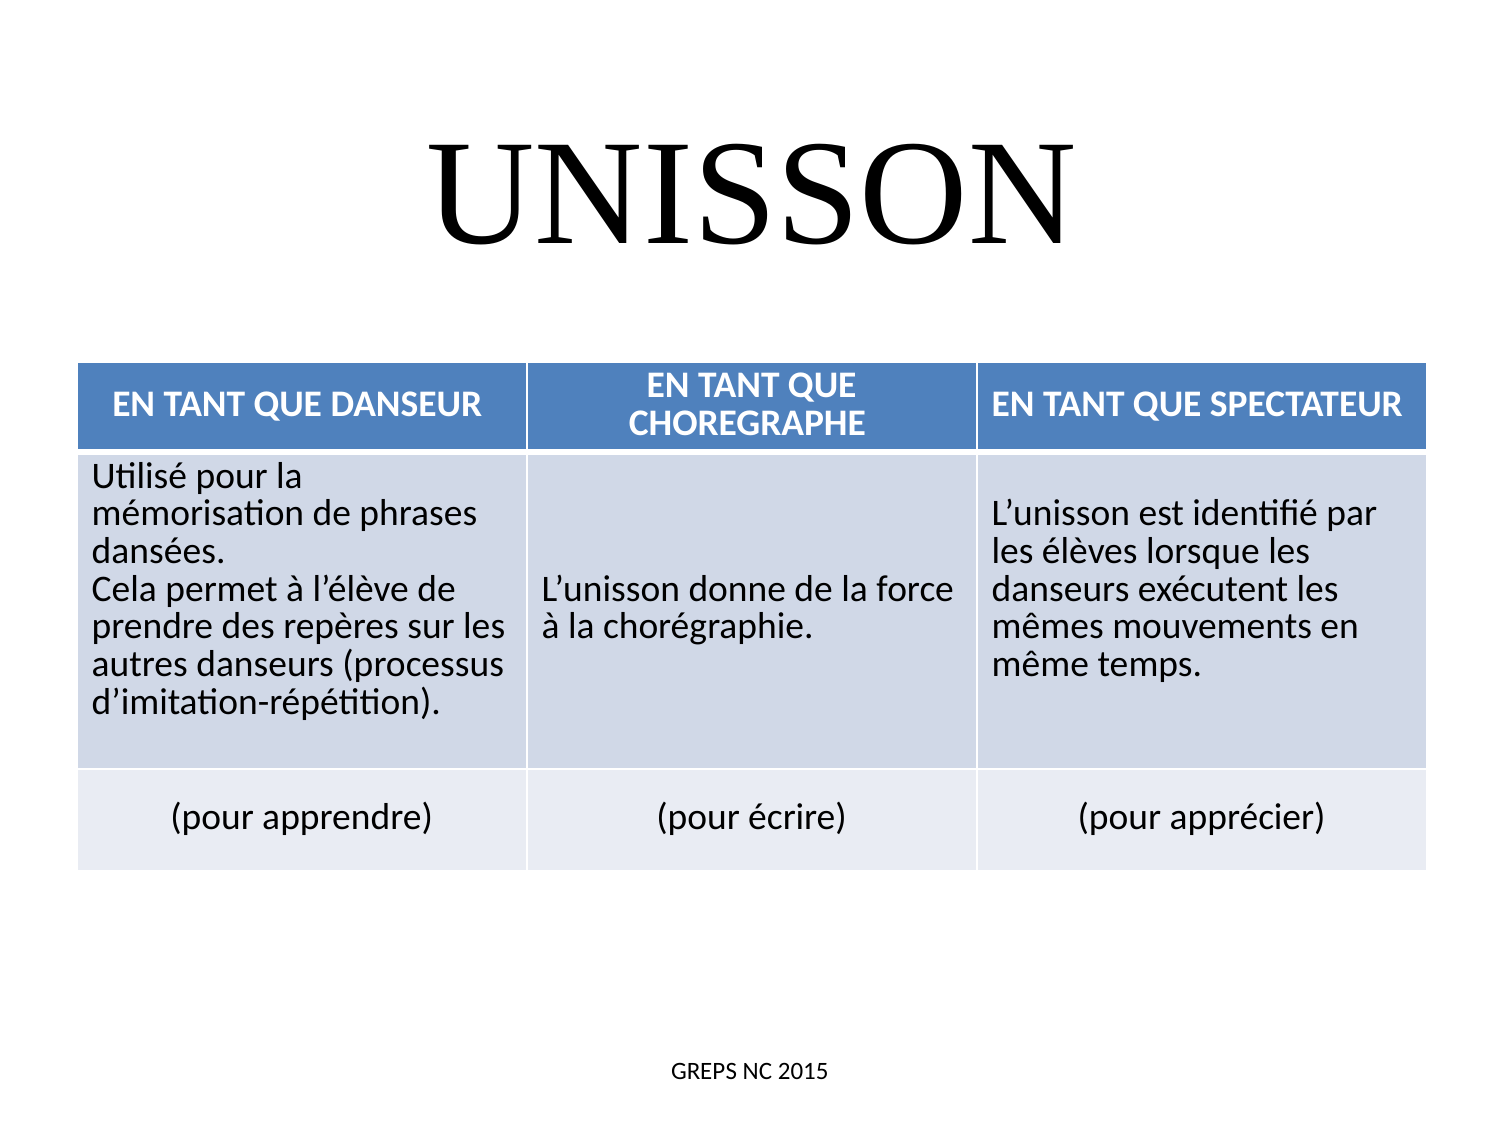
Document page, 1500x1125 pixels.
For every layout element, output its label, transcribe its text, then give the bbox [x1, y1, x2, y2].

table_cell Utilisé pour la mémorisation de phrases dansées. Cela permet à l’élève de prendre des repères sur les autres danseurs (processus d’imitation-répétition). [78, 455, 526, 768]
table_header EN TANT QUE DANSEUR [78, 363, 526, 449]
table_cell L’unisson donne de la force à la chorégraphie. [528, 455, 976, 768]
table_cell (pour apprendre) [78, 770, 526, 870]
title UNISSON [76, 90, 1427, 278]
table_header EN TANT QUE CHOREGRAPHE [528, 363, 976, 449]
table_cell L’unisson est identifié par les élèves lorsque les danseurs exécutent les mêmes mouvements en même temps. [978, 455, 1426, 768]
table_cell (pour apprécier) [978, 770, 1426, 870]
table_header EN TANT QUE SPECTATEUR [978, 363, 1426, 449]
table_cell (pour écrire) [528, 770, 976, 870]
text_box GREPS NC 2015 [655, 1046, 845, 1092]
